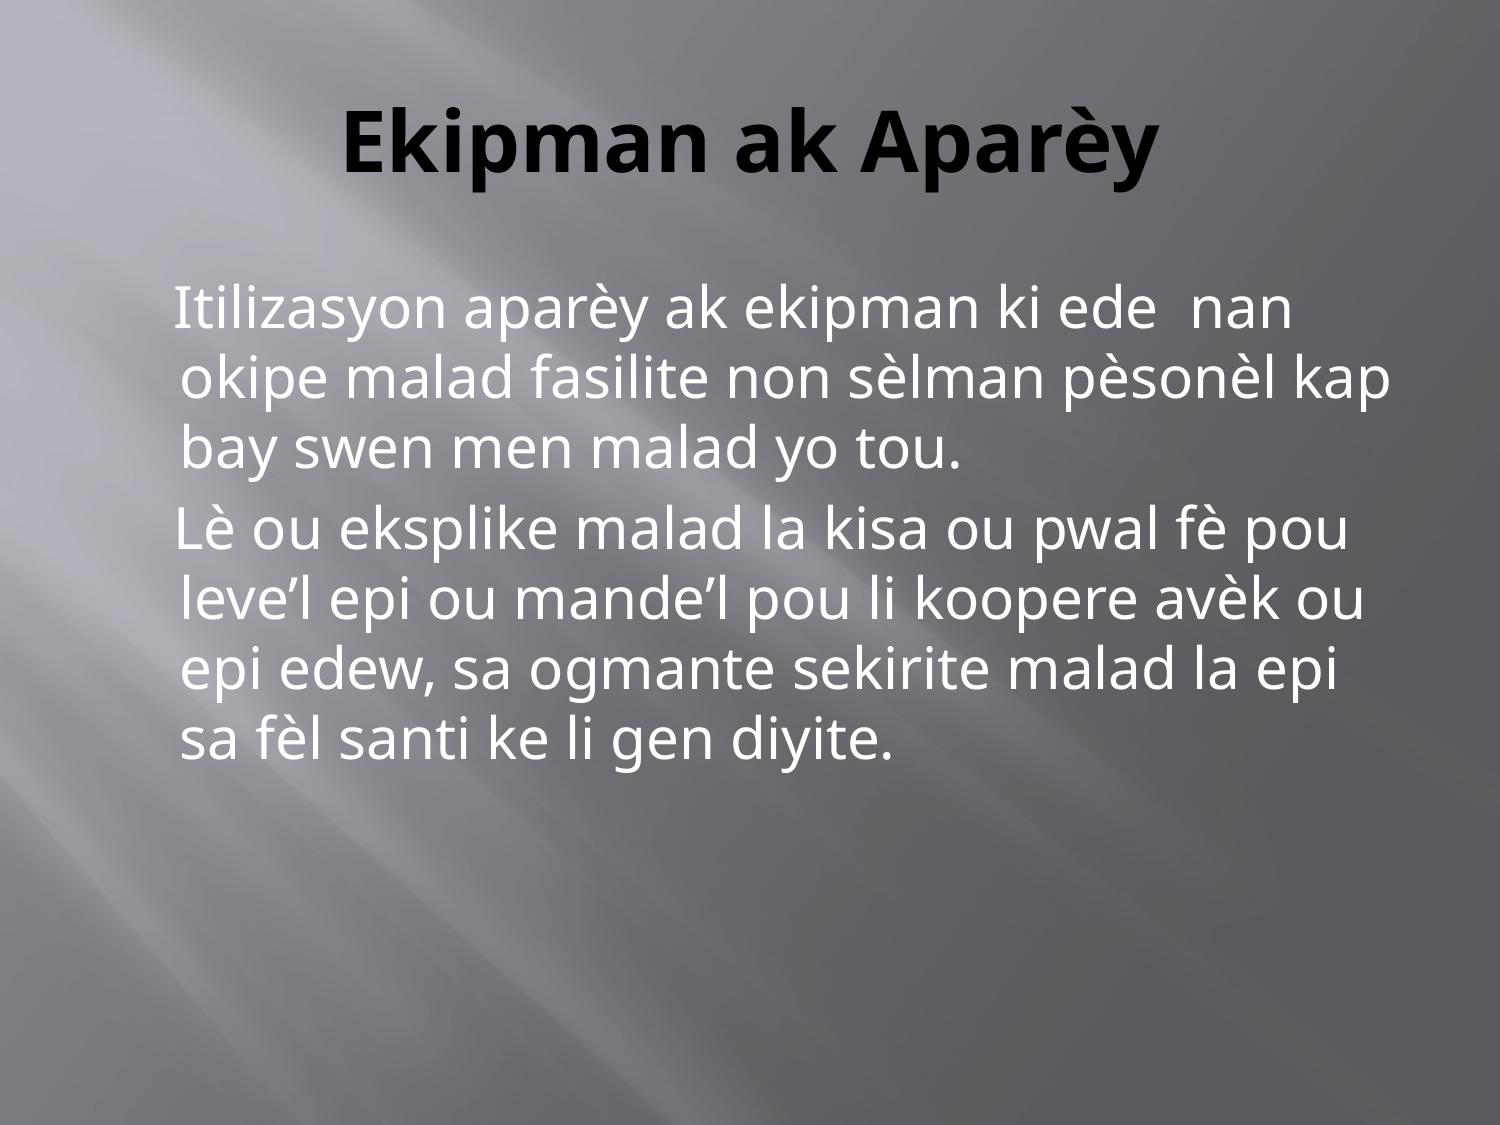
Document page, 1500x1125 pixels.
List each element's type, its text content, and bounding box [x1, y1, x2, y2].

list Itilizasyon aparèy ak ekipman ki ede nan okipe malad fasilite non sèlman pèsonèl kap bay swen men malad yo tou. Lè ou eksplike malad la kisa ou pwal fè pou leve’l epi ou mande’l pou li koopere avèk ou epi edew, sa ogmante sekirite malad la epi sa fèl santi ke li gen diyite. [75, 262, 1425, 1035]
title Ekipman ak Aparèy [75, 45, 1425, 233]
